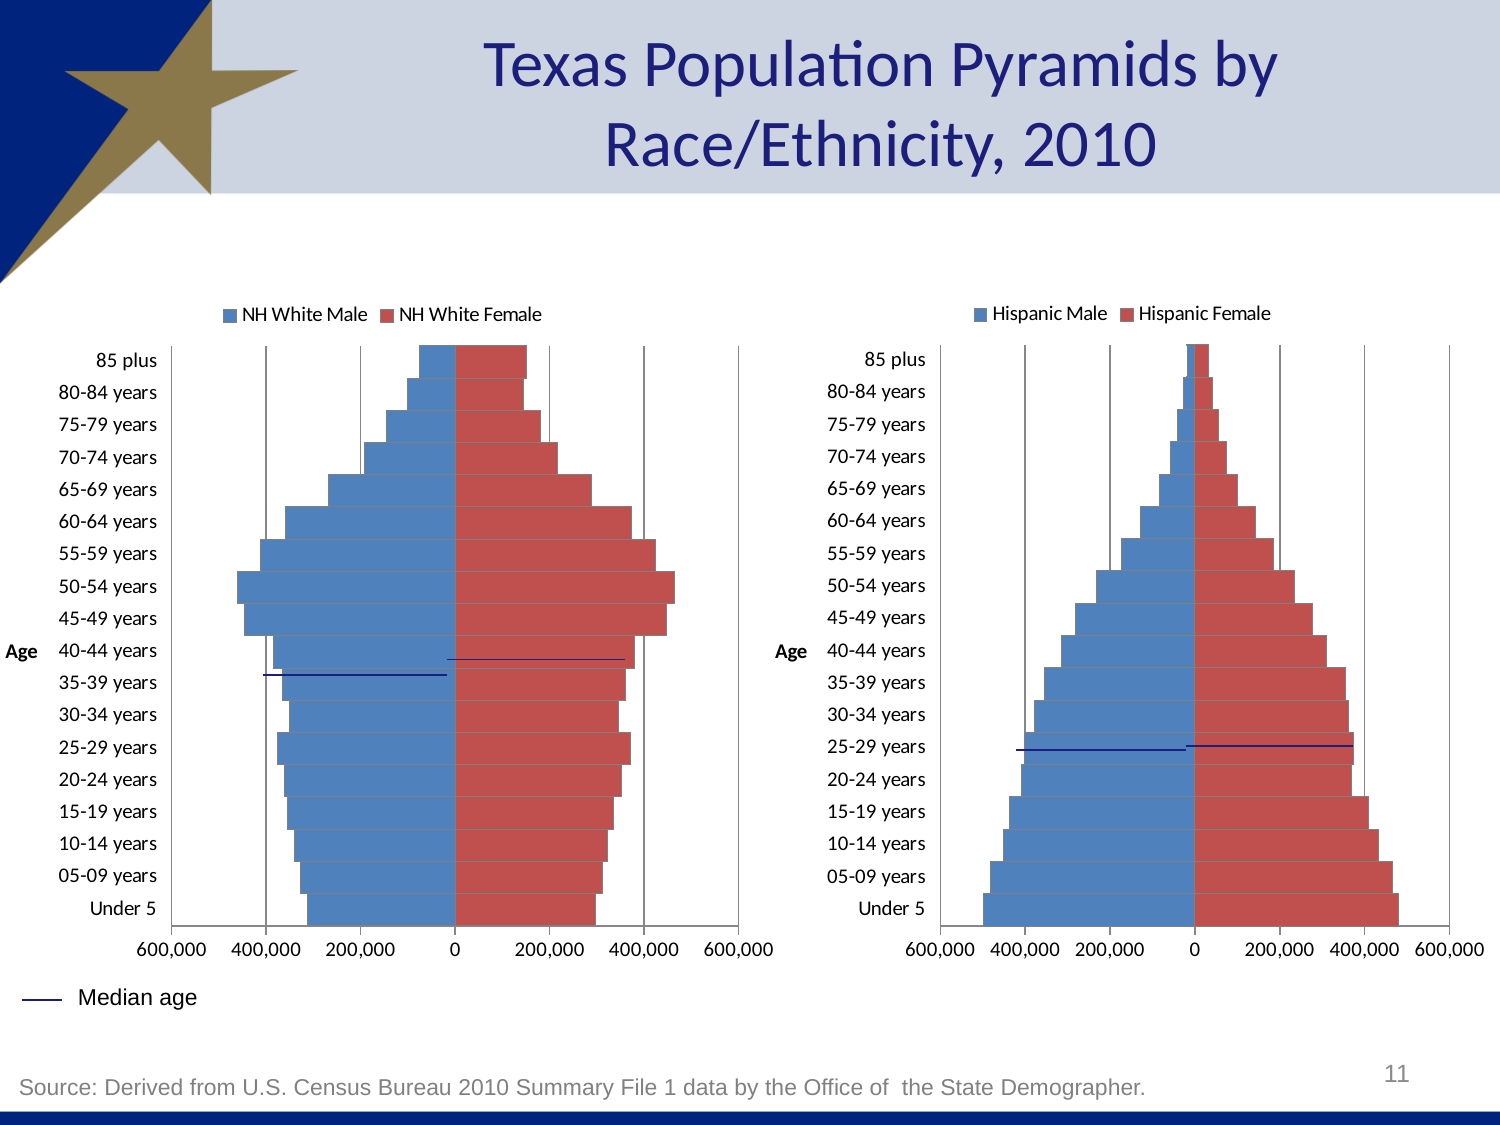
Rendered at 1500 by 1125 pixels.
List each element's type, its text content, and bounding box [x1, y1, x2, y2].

text_box Source: Derived from U.S. Census Bureau 2010 Summary File 1 data by the Office of the State Demographer. [4, 1037, 1163, 1108]
title Texas Population Pyramids by Race/Ethnicity, 2010 [262, 0, 1500, 200]
chart [0, 287, 1500, 976]
picture [0, 975, 1500, 1125]
picture [0, 0, 1500, 288]
slide_number 11 [1163, 1042, 1425, 1103]
text_box Median age [63, 983, 213, 1018]
